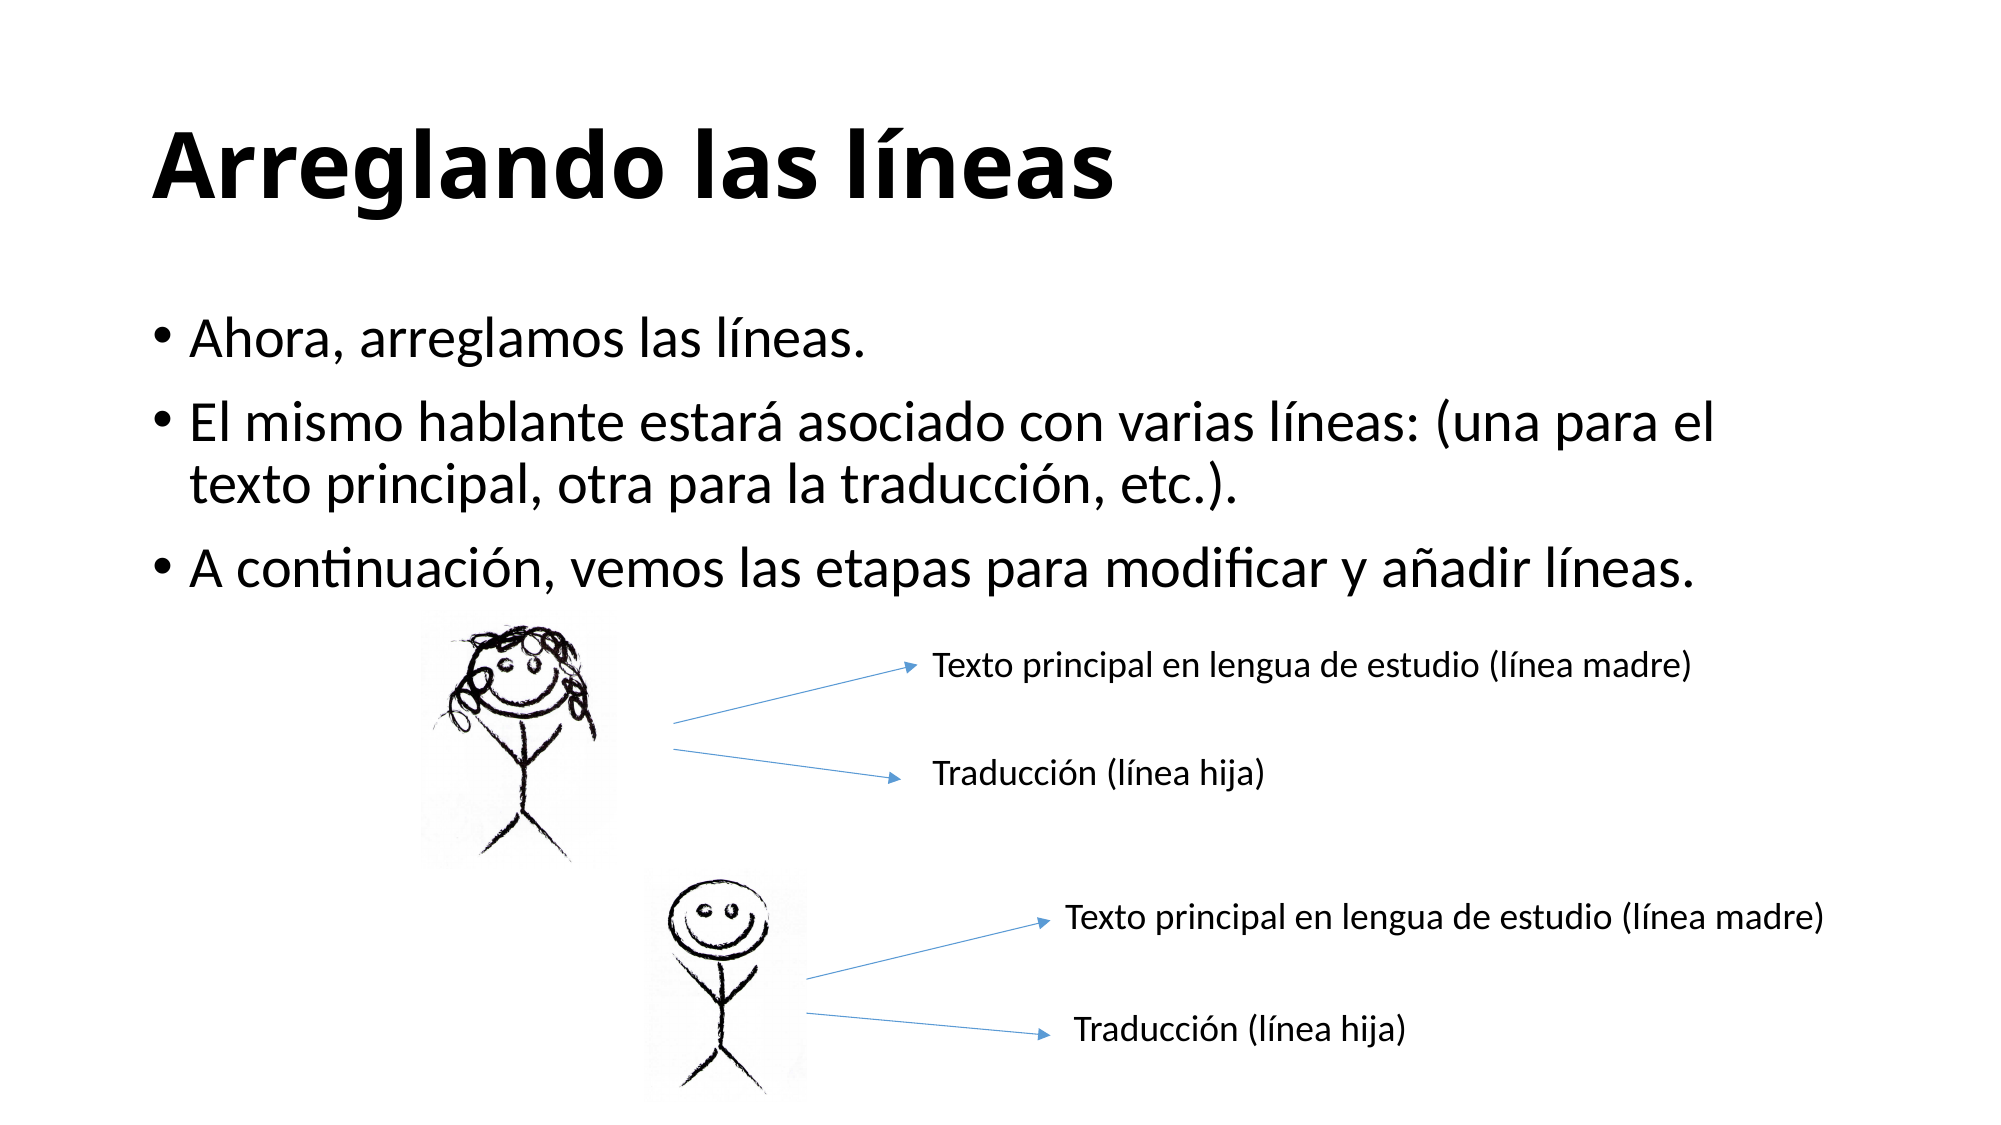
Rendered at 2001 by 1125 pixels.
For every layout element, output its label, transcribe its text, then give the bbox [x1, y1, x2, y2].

picture [421, 610, 617, 869]
text_box Texto principal en lengua de estudio (línea madre) [917, 632, 1801, 693]
picture [644, 868, 807, 1102]
list Ahora, arreglamos las líneas. El mismo hablante estará asociado con varias líneas: (una para el texto principal, otra para la traducción, etc.). A continuación, vemos las etapas para modificar y añadir líneas. [137, 299, 1863, 1014]
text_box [673, 664, 918, 724]
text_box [673, 749, 902, 780]
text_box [806, 1013, 1051, 1036]
title Arreglando las líneas [137, 59, 1863, 278]
text_box Traducción (línea hija) [917, 740, 1547, 801]
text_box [806, 920, 1051, 980]
text_box Texto principal en lengua de estudio (línea madre) [1050, 884, 1934, 945]
text_box Traducción (línea hija) [1058, 996, 1689, 1057]
